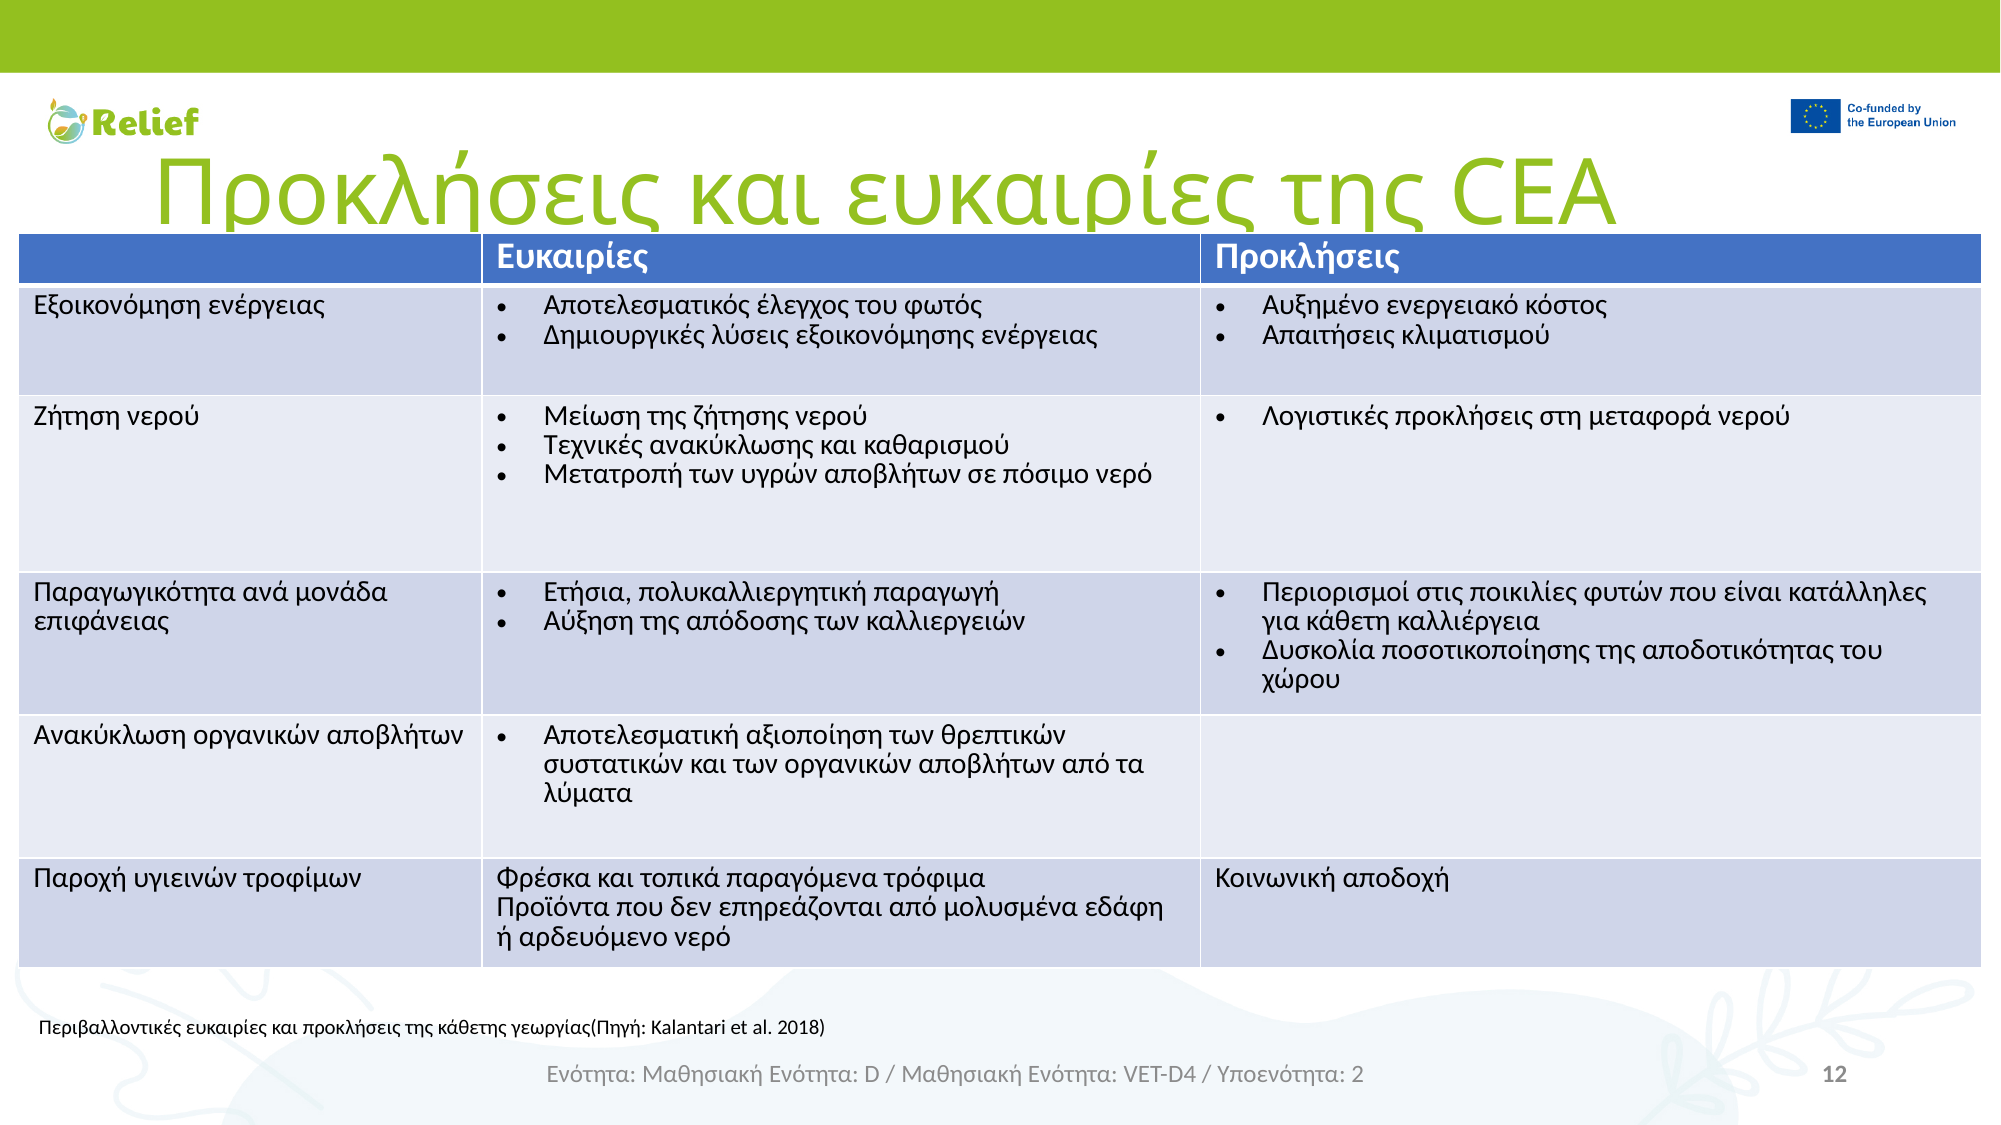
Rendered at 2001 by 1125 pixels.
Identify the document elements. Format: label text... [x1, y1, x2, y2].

table_cell Μείωση της ζήτησης νερού Τεχνικές ανακύκλωσης και καθαρισμού Μετατροπή των υγρών αποβλήτων σε πόσιμο νερό [483, 396, 1200, 571]
title Προκλήσεις και ευκαιρίες της CEA [137, 111, 1863, 232]
table_cell Παροχή υγιεινών τροφίμων [19, 859, 481, 967]
table_header Ευκαιρίες [483, 234, 1200, 283]
table_cell [1201, 716, 1981, 857]
table_cell Ετήσια, πολυκαλλιεργητική παραγωγή Αύξηση της απόδοσης των καλλιεργειών [483, 573, 1200, 714]
table_cell Ανακύκλωση οργανικών αποβλήτων [19, 716, 481, 857]
table_cell Παραγωγικότητα ανά μονάδα επιφάνειας [19, 573, 481, 714]
table_cell Αποτελεσματικός έλεγχος του φωτός Δημιουργικές λύσεις εξοικονόμησης ενέργειας [483, 288, 1200, 395]
table_cell Λογιστικές προκλήσεις στη μεταφορά νερού [1201, 396, 1981, 571]
table_cell Αποτελεσματική αξιοποίηση των θρεπτικών συστατικών και των οργανικών αποβλήτων από τα λύματα [483, 716, 1200, 857]
footer Ενότητα: Μαθησιακή Ενότητα: D / Μαθησιακή Ενότητα: VET-D4 / Υποενότητα: 2 [137, 1023, 1775, 1122]
table_cell Φρέσκα και τοπικά παραγόμενα τρόφιμα Προϊόντα που δεν επηρεάζονται από μολυσμένα εδάφη ή αρδευόμενο νερό [483, 859, 1200, 967]
table_cell Αυξημένο ενεργειακό κόστος Απαιτήσεις κλιματισμού [1201, 288, 1981, 395]
table_cell Κοινωνική αποδοχή [1201, 859, 1981, 967]
text_box Περιβαλλοντικές ευκαιρίες και προκλήσεις της κάθετης γεωργίας(Πηγή: Kalantari et al. 2018) [23, 1005, 894, 1046]
table_cell Περιορισμοί στις ποικιλίες φυτών που είναι κατάλληλες για κάθετη καλλιέργεια Δυσκολία ποσοτικοποίησης της αποδοτικότητας του χώρου [1201, 573, 1981, 714]
table_header [19, 234, 481, 283]
picture [0, 0, 2001, 1125]
table_header Προκλήσεις [1201, 234, 1981, 283]
table_cell Ζήτηση νερού [19, 396, 481, 571]
slide_number 12 [1787, 1042, 1863, 1103]
table_cell Εξοικονόμηση ενέργειας [19, 288, 481, 395]
